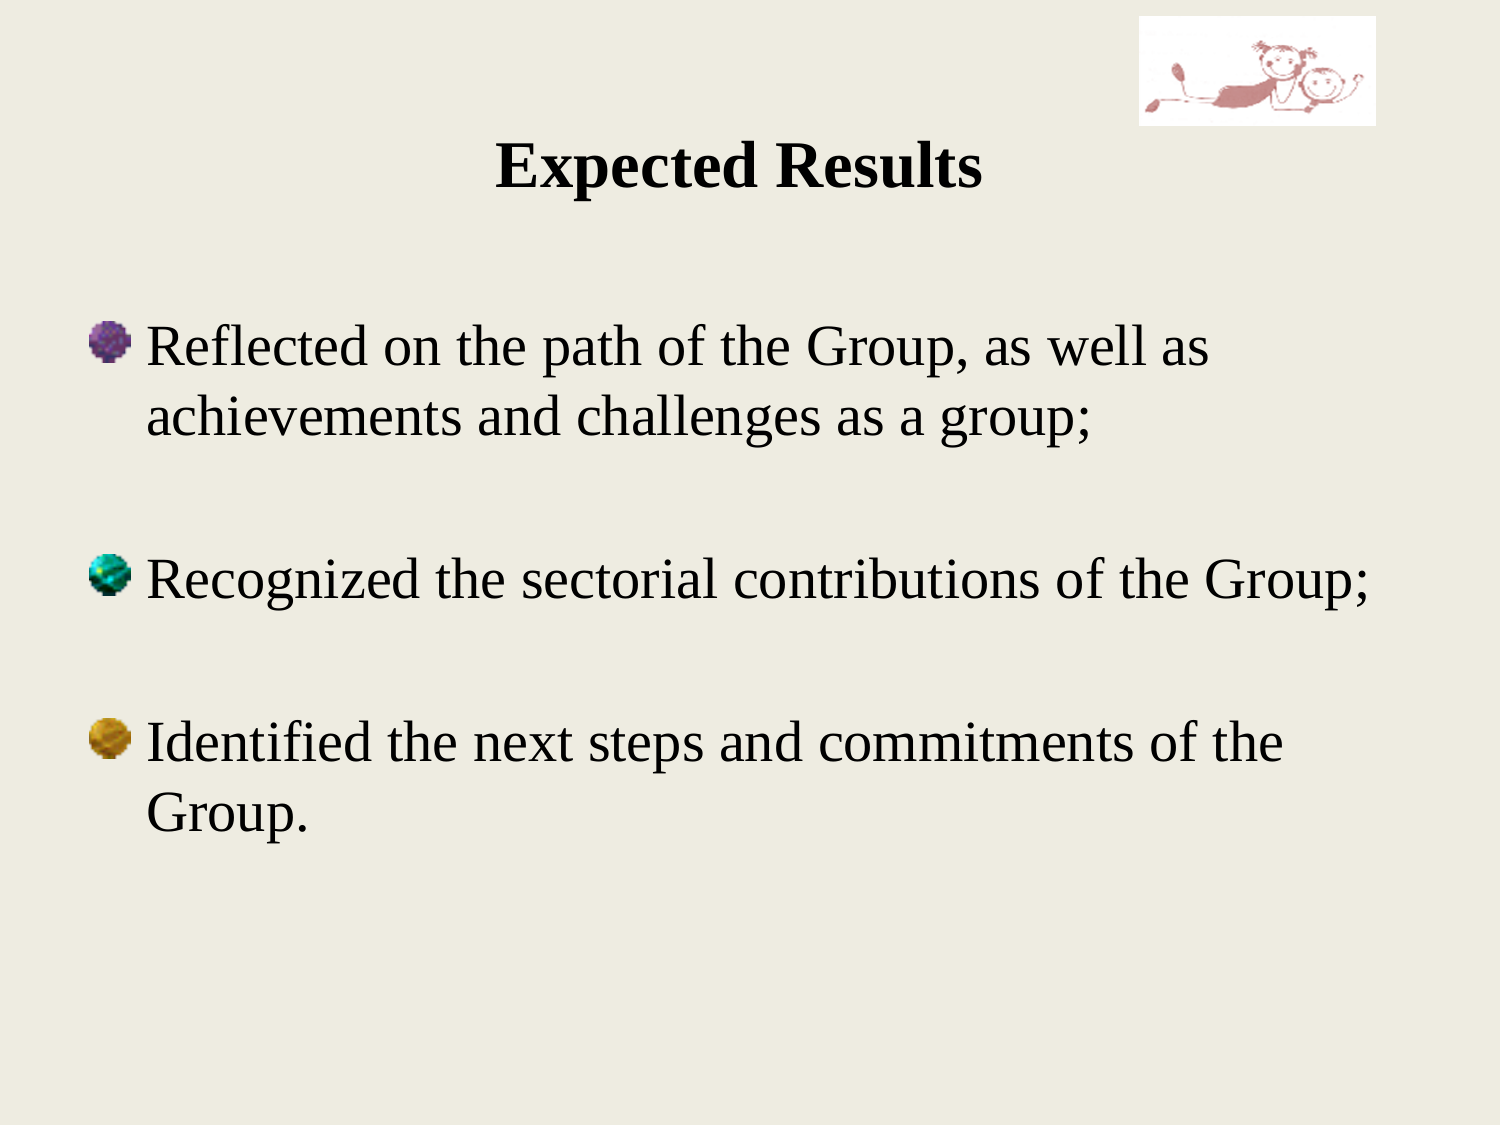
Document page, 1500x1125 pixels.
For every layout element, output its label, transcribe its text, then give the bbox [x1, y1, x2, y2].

picture [1139, 16, 1376, 127]
picture [89, 718, 131, 759]
picture [89, 321, 131, 363]
text_box Reflected on the path of the Group, as well as achievements and challenges as a group; Recognized the sectorial contributions of the Group; Identified the next steps and commitments of the Group. [74, 243, 1425, 986]
text_box Expected Results [64, 113, 1415, 263]
picture [89, 554, 131, 596]
